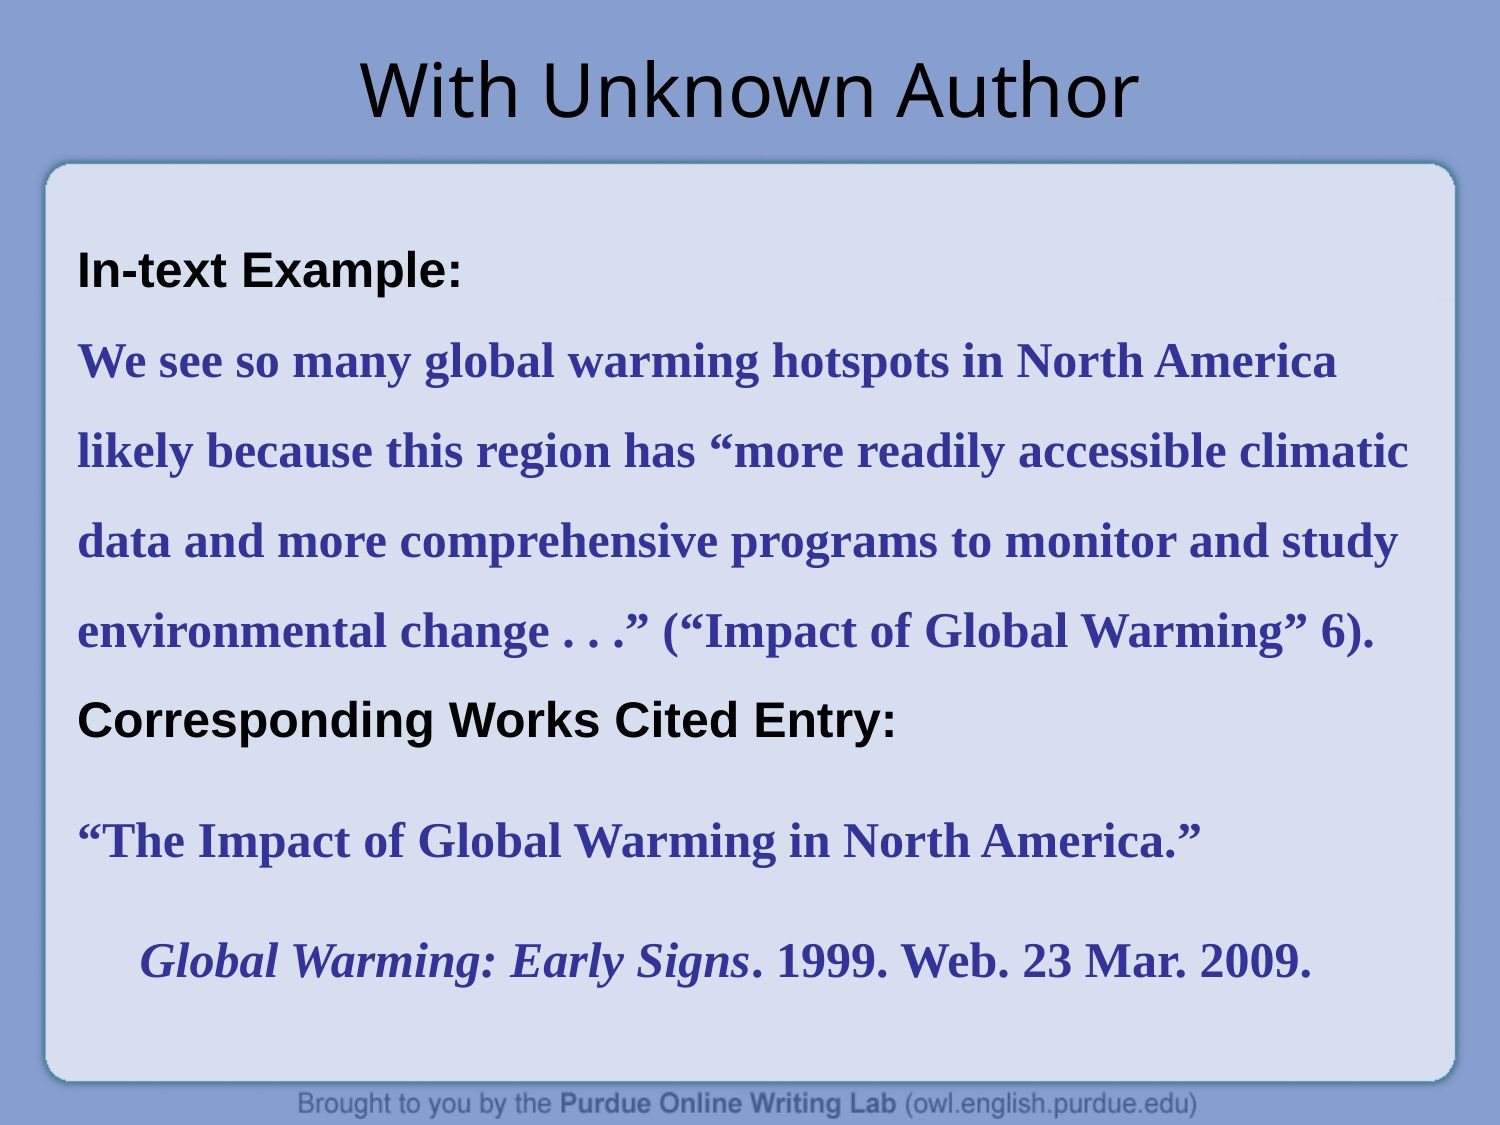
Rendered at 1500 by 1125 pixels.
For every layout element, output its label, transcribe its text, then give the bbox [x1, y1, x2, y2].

text_box In-text Example: We see so many global warming hotspots in North America likely because this region has “more readily accessible climatic data and more comprehensive programs to monitor and study environmental change . . .” (“Impact of Global Warming” 6). Corresponding Works Cited Entry: “The Impact of Global Warming in North America.” Global Warming: Early Signs. 1999. Web. 23 Mar. 2009. [62, 199, 1425, 1085]
title With Unknown Author [112, 12, 1388, 163]
picture [0, 0, 1500, 1125]
